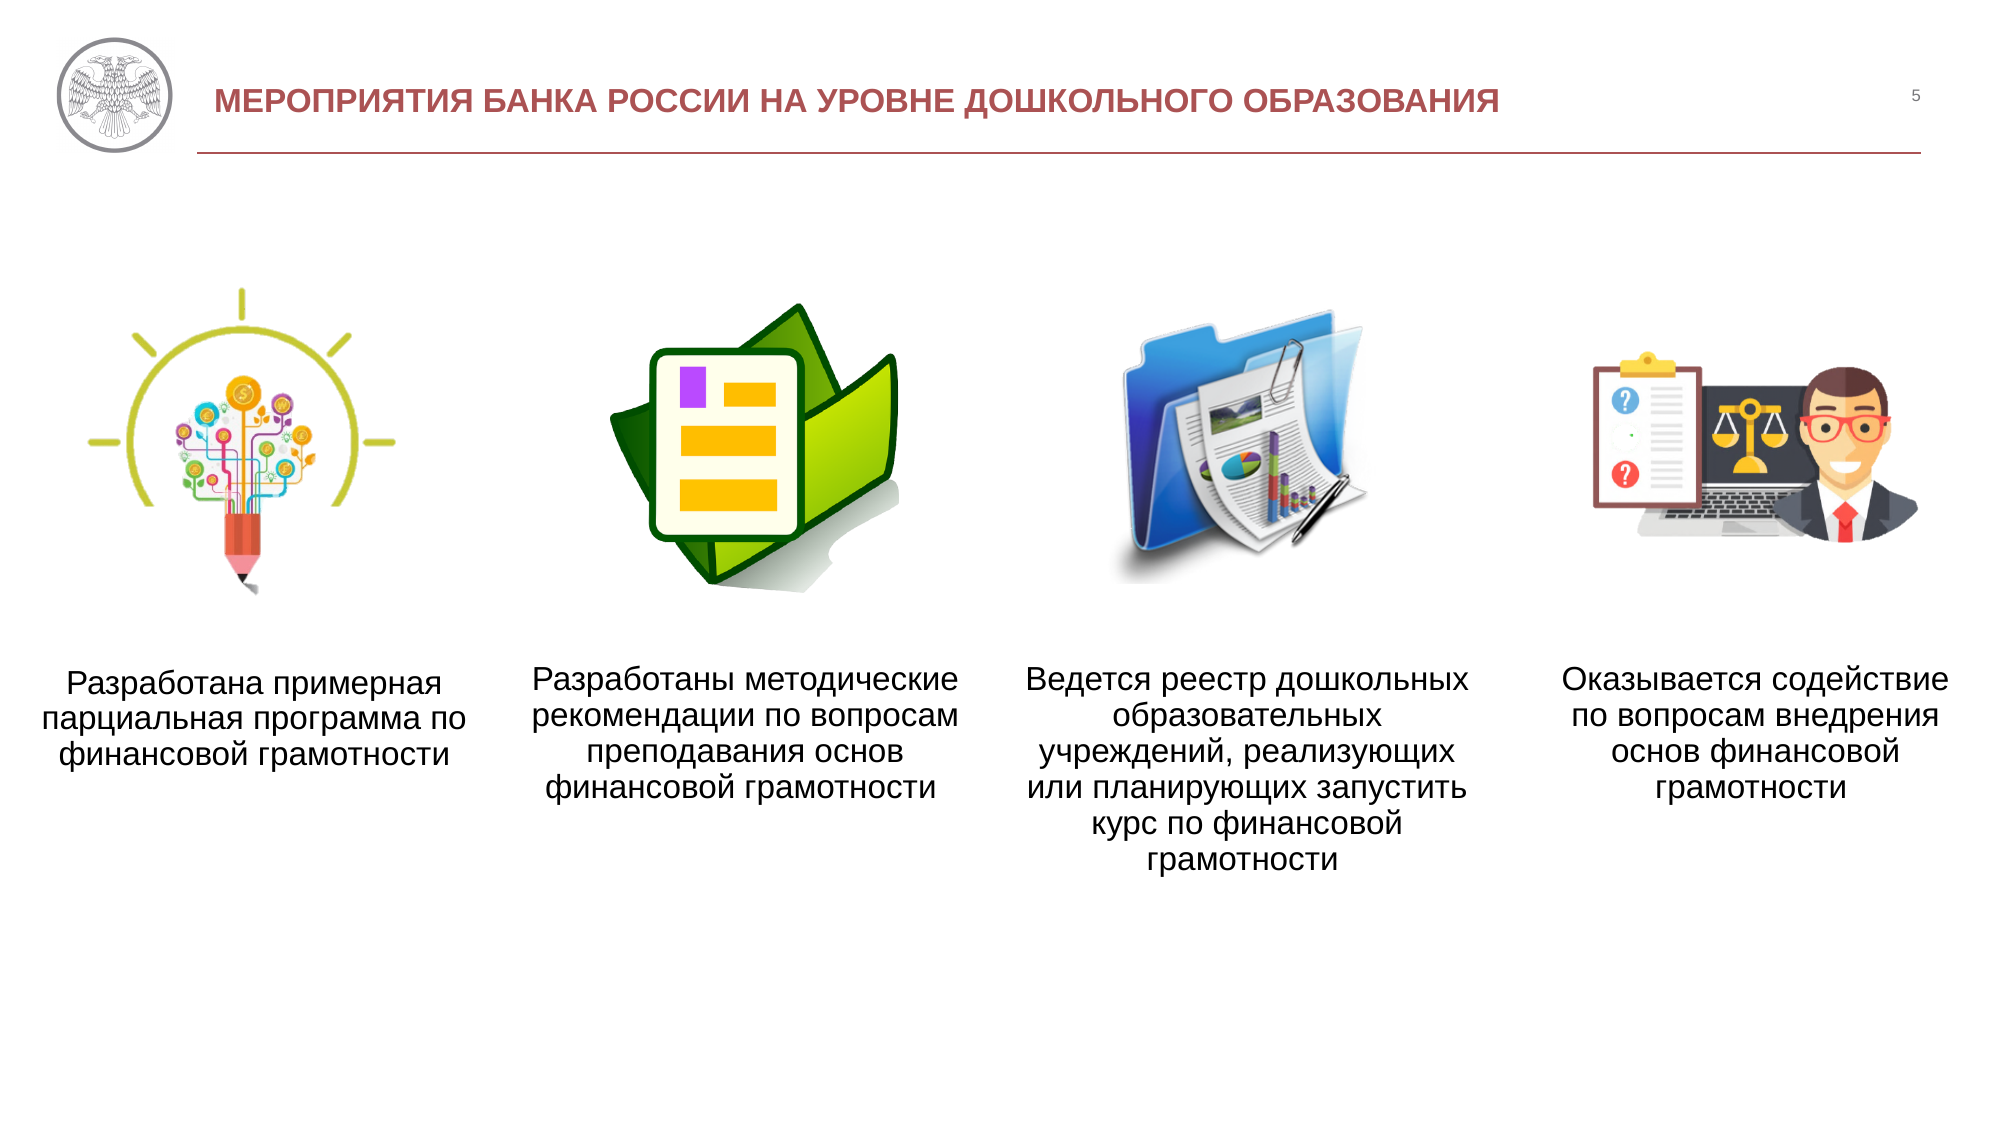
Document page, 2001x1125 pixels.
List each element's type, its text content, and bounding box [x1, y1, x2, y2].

text_box Ведется реестр дошкольных образовательных учреждений, реализующих или планирующих запустить курс по финансовой грамотности [1011, 661, 1484, 1015]
picture [1511, 323, 2000, 573]
picture [56, 37, 175, 153]
picture [27, 231, 456, 661]
text_box Оказывается содействие по вопросам внедрения основ финансовой грамотности [1553, 661, 1959, 1015]
picture [610, 303, 899, 593]
text_box Разработана примерная парциальная программа по финансовой грамотности [27, 665, 482, 898]
text_box Разработаны методические рекомендации по вопросам преподавания основ финансовой грамотности [527, 661, 964, 921]
list Мероприятия Банка России на уровне дошкольного образования [199, 56, 1921, 142]
picture [1099, 308, 1376, 584]
